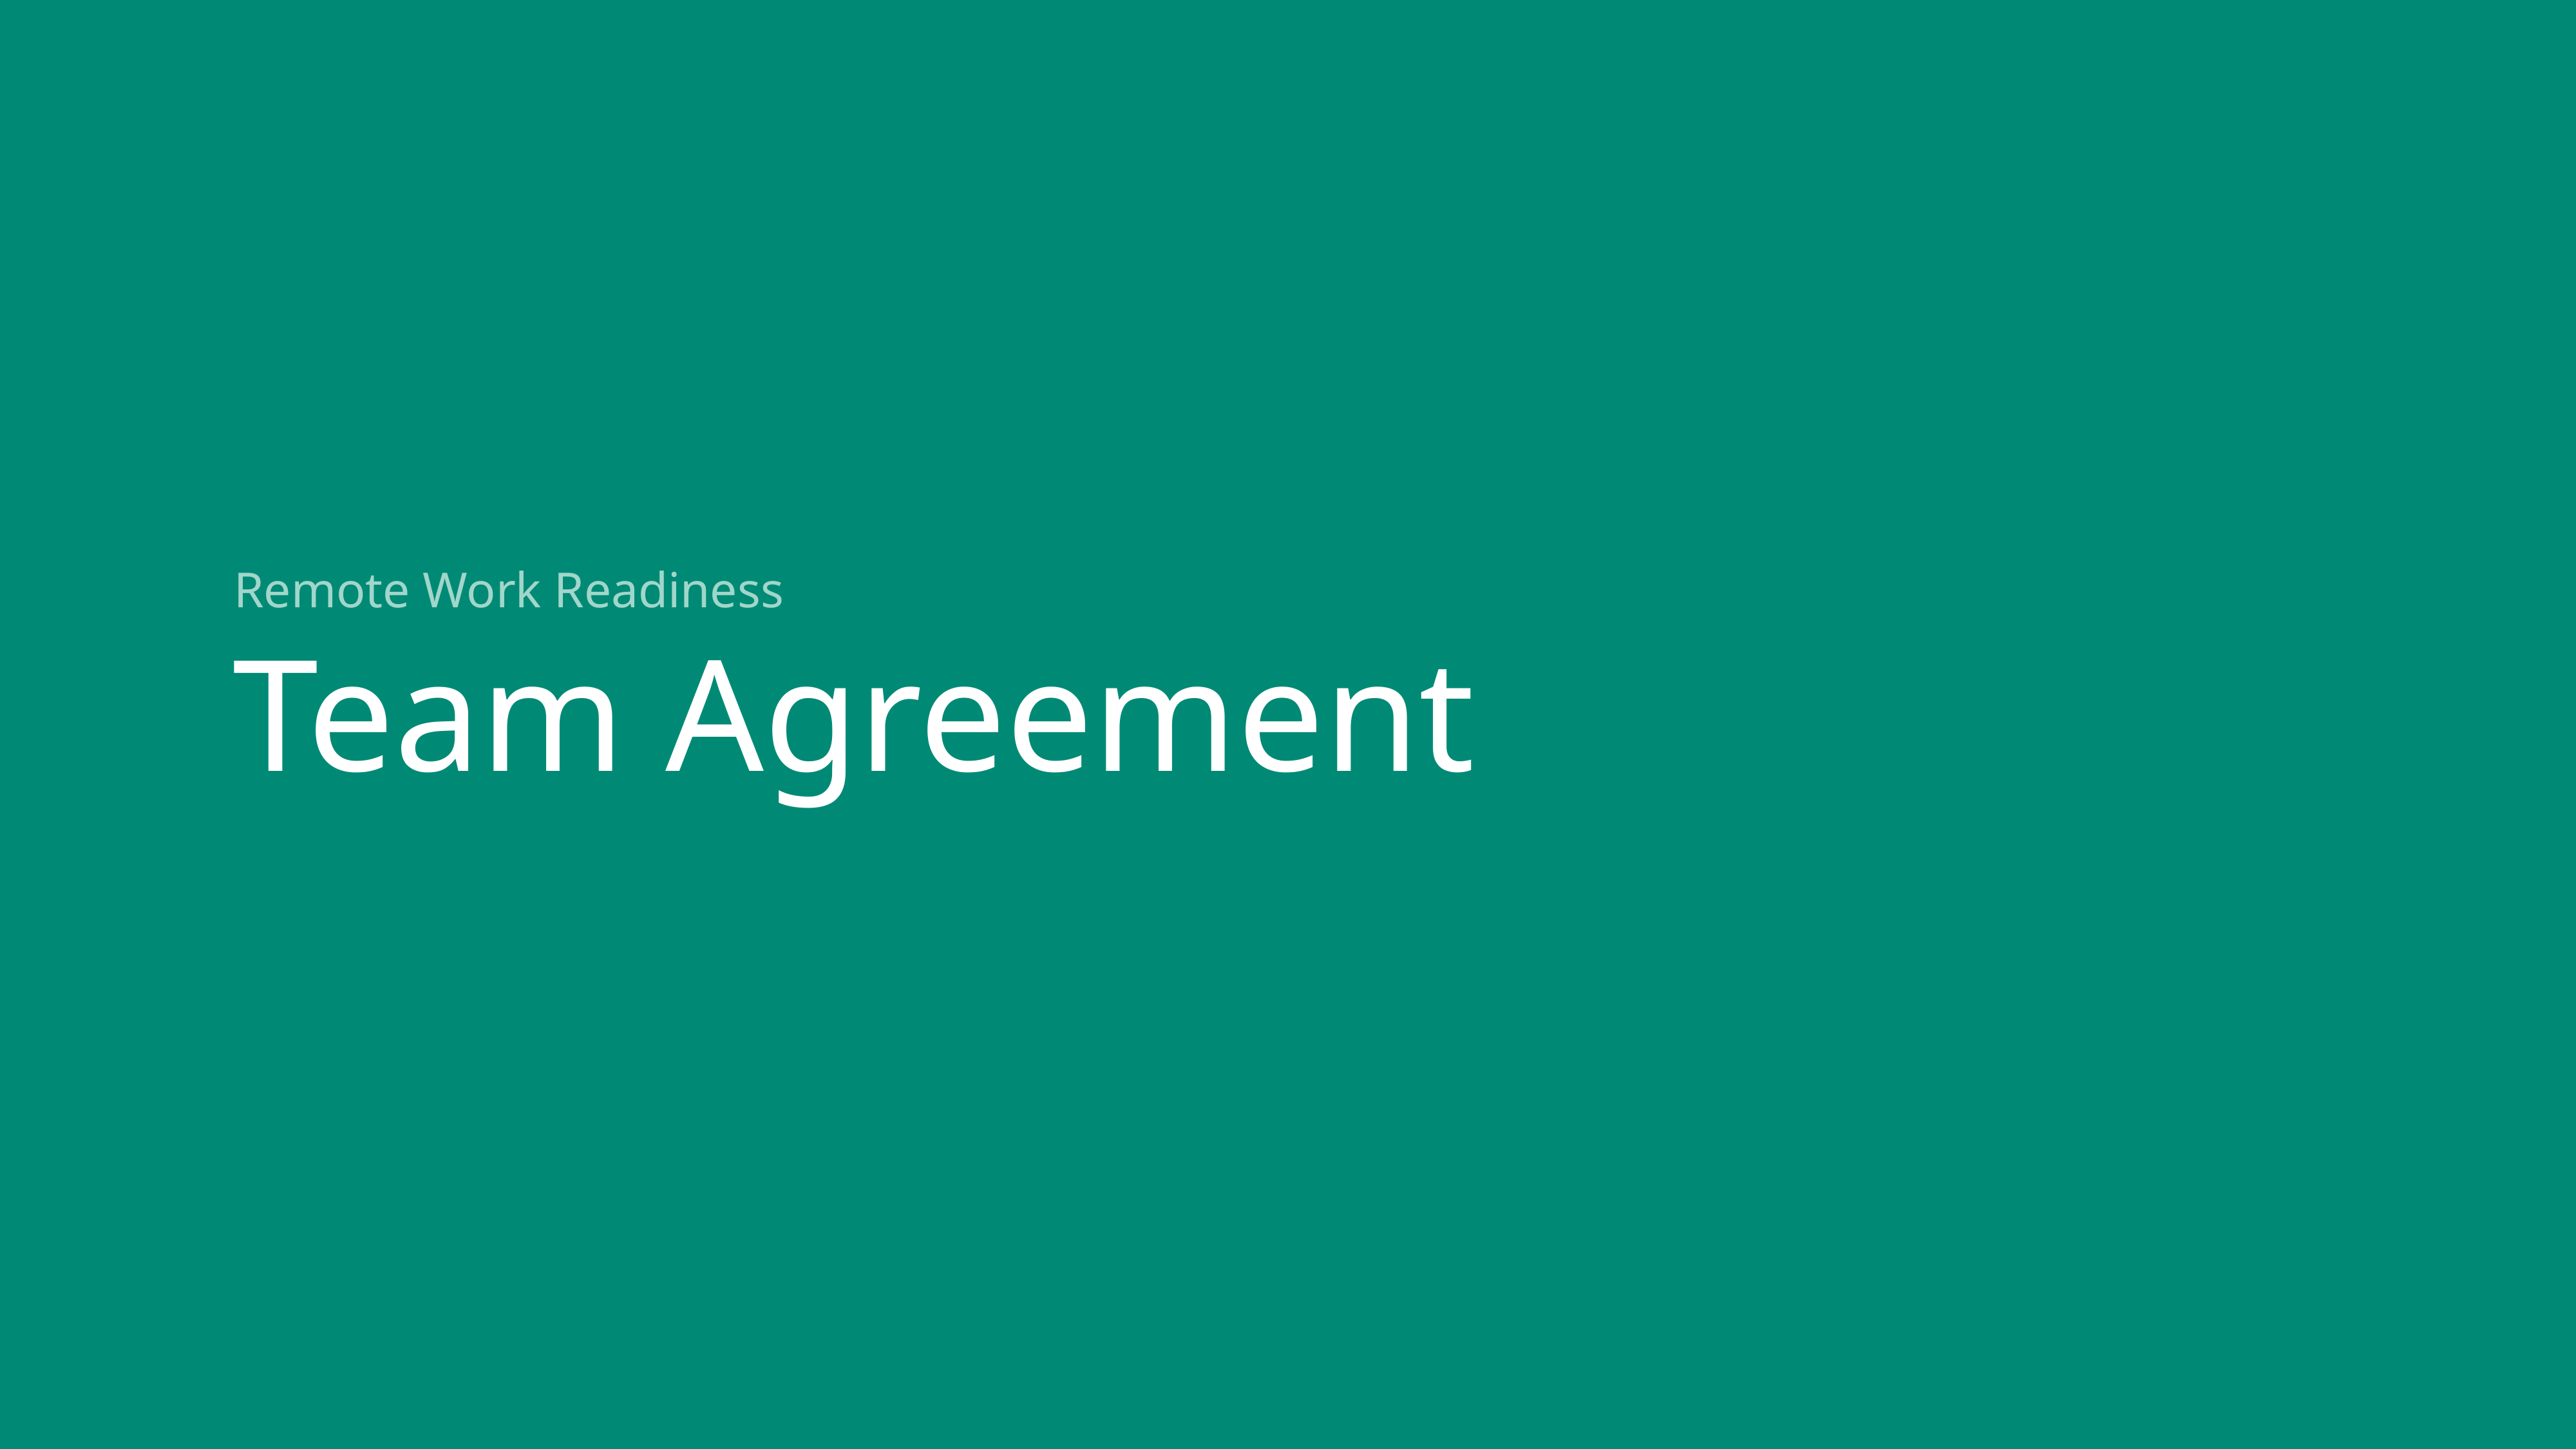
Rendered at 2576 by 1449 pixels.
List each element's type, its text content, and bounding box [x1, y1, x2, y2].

list Remote Work Readiness [223, 549, 1571, 640]
title Team Agreement [222, 642, 2041, 918]
